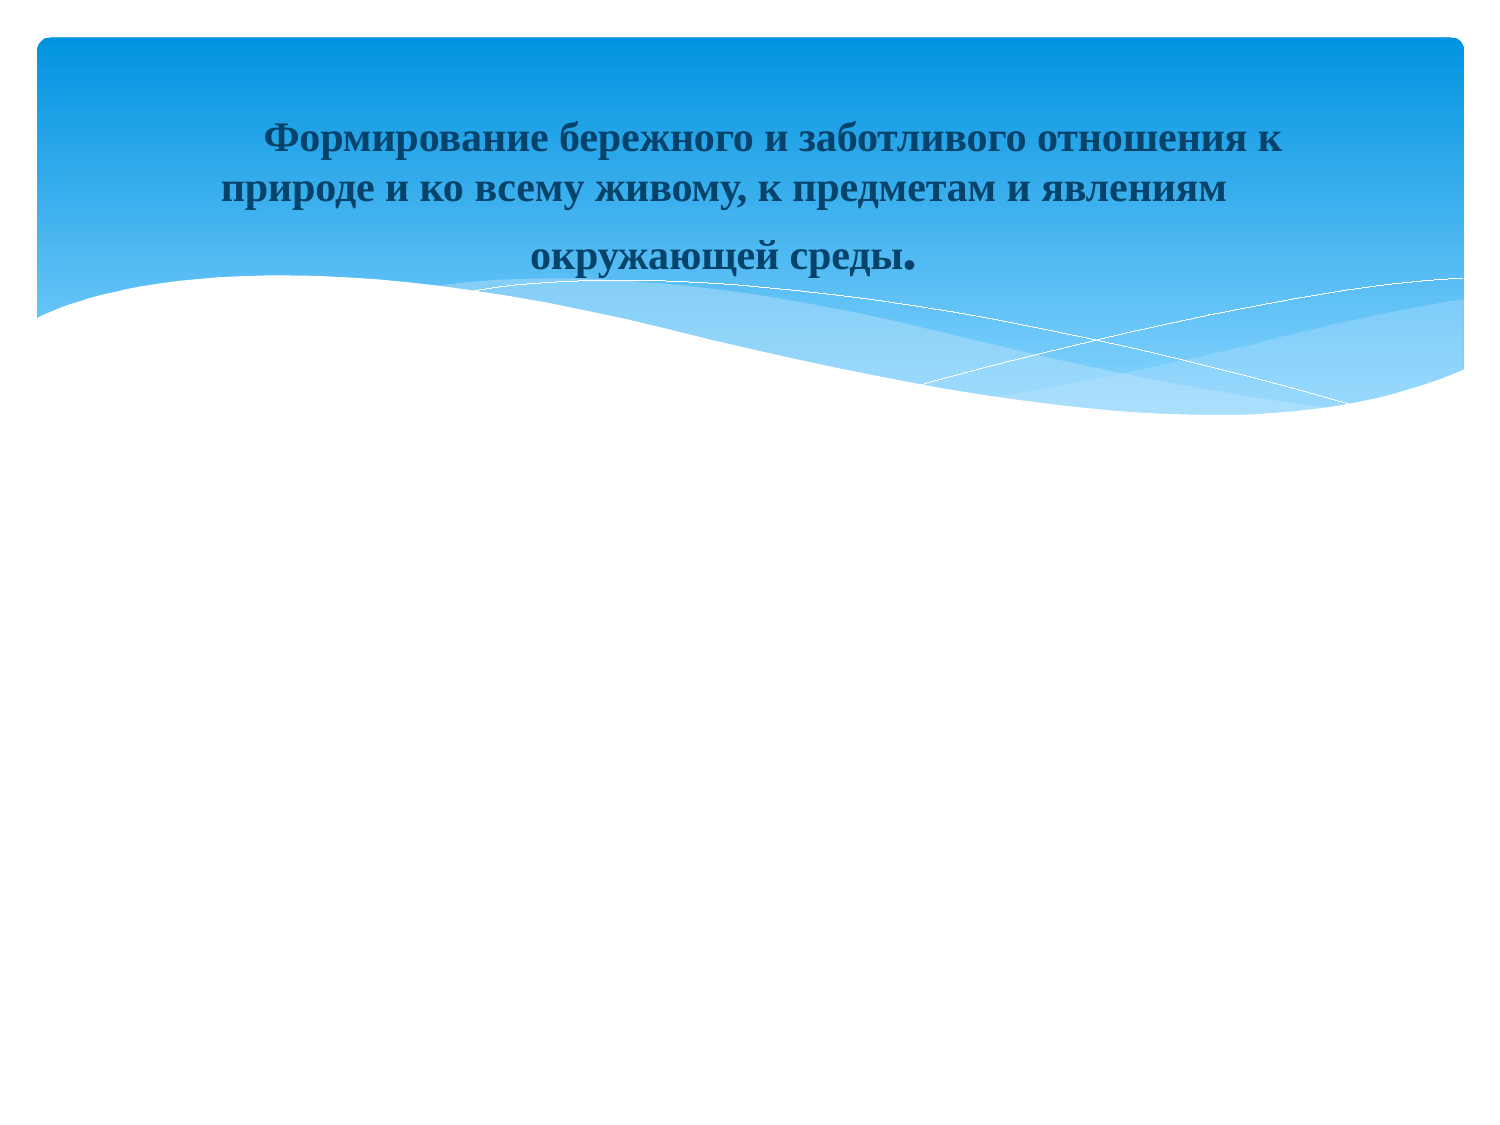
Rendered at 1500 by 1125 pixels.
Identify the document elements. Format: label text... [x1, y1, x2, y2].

title Формирование бережного и заботливого отношения к природе и ко всему живому, к предметам и явлениям окружающей среды. [147, 101, 1301, 290]
